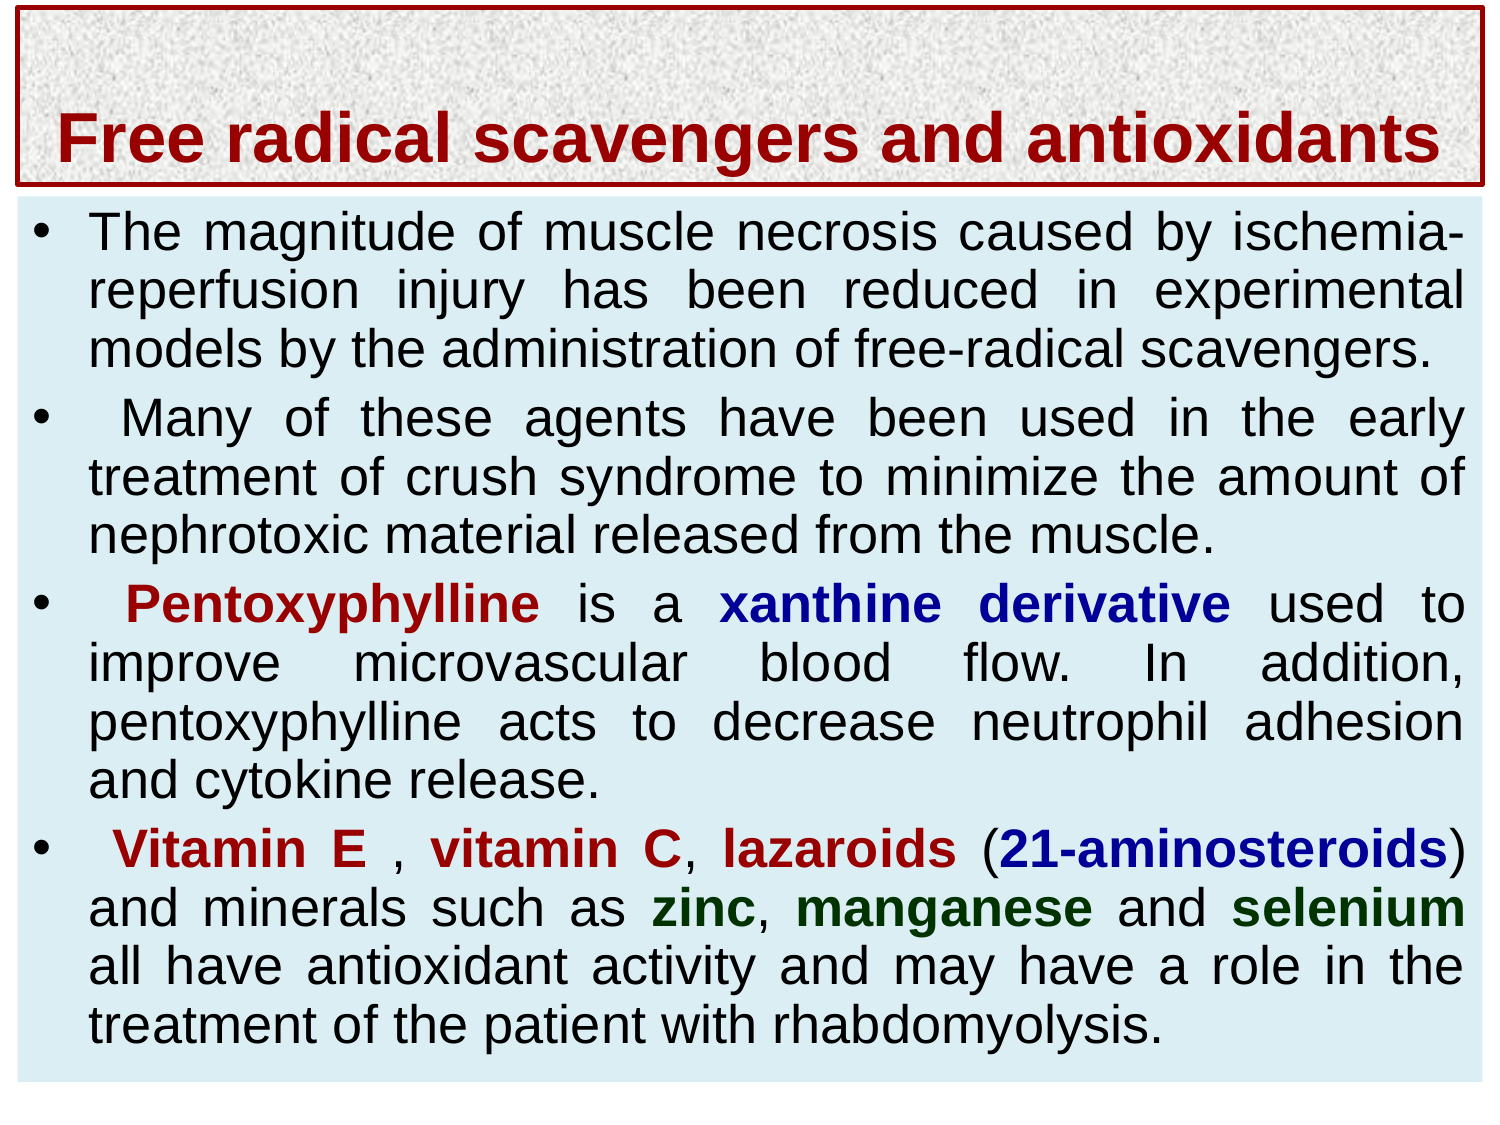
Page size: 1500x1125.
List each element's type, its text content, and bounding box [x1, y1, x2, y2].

title Free radical scavengers and antioxidants [17, 7, 1483, 185]
list The magnitude of muscle necrosis caused by ischemia-reperfusion injury has been reduced in experimental models by the administration of free-radical scavengers. Many of these agents have been used in the early treatment of crush syndrome to minimize the amount of nephrotoxic material released from the muscle. Pentoxyphylline is a xanthine derivative used to improve microvascular blood flow. In addition, pentoxyphylline acts to decrease neutrophil adhesion and cytokine release. Vitamin E , vitamin C, lazaroids (21-aminosteroids) and minerals such as zinc, manganese and selenium all have antioxidant activity and may have a role in the treatment of the patient with rhabdomyolysis. [17, 196, 1483, 1083]
